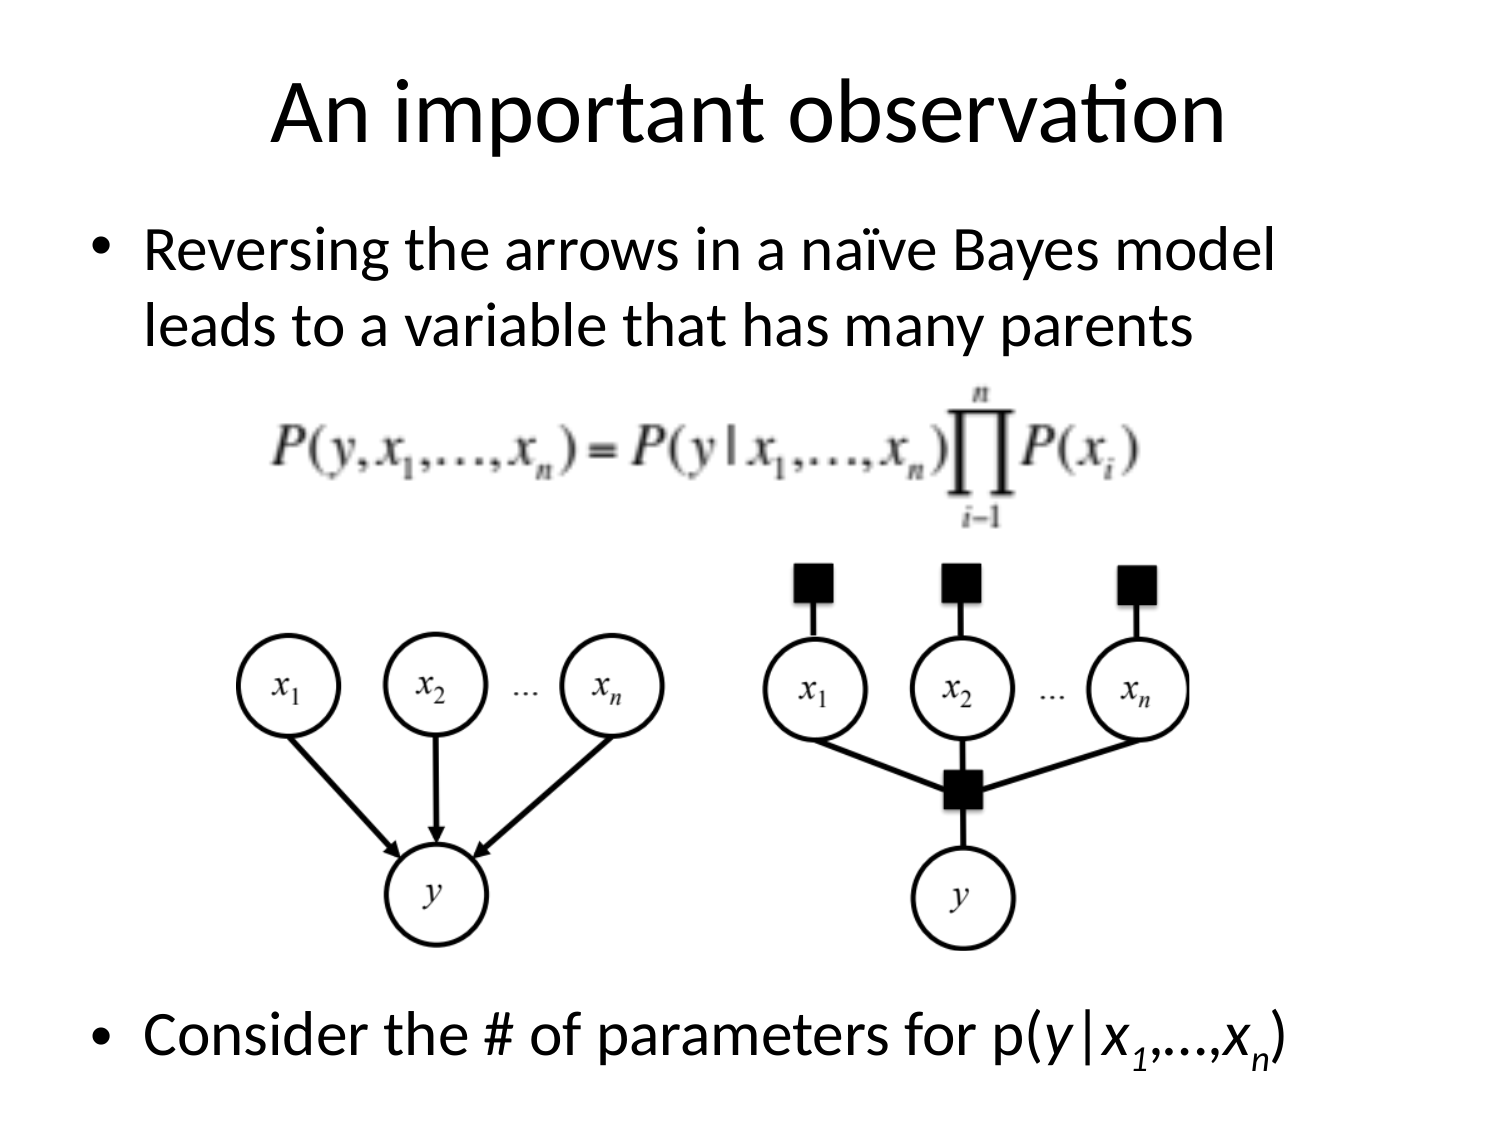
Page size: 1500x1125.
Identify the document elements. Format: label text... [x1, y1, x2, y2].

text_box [264, 363, 1142, 533]
list Reversing the arrows in a naïve Bayes model leads to a variable that has many parents Consider the # of parameters for p(y|x1,…,xn) [75, 199, 1425, 1088]
title An important observation [75, 11, 1425, 199]
picture [235, 560, 1190, 951]
